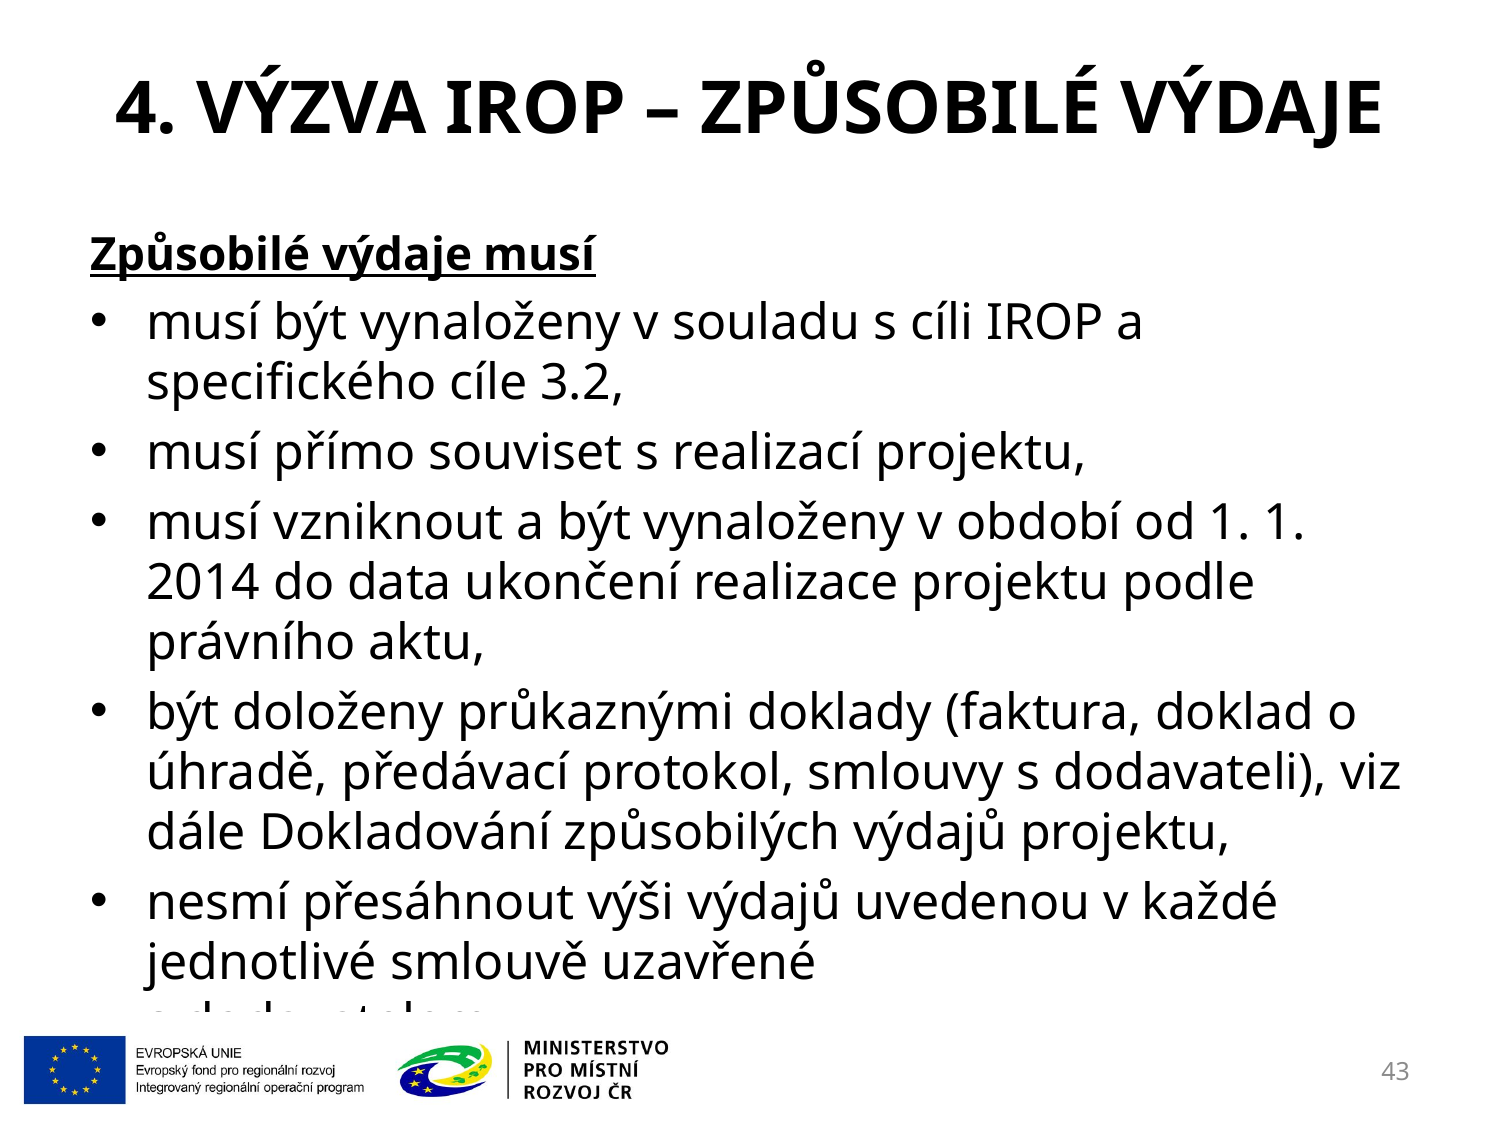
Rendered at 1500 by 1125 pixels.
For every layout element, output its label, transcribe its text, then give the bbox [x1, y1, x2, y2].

title 4. výzva IROP – způsobilé výdaje [1, 9, 1500, 200]
slide_number 43 [1074, 1042, 1425, 1103]
list Způsobilé výdaje musí musí být vynaloženy v souladu s cíli IROP a specifického cíle 3.2, musí přímo souviset s realizací projektu, musí vzniknout a být vynaloženy v období od 1. 1. 2014 do data ukončení realizace projektu podle právního aktu, být doloženy průkaznými doklady (faktura, doklad o úhradě, předávací protokol, smlouvy s dodavateli), viz dále Dokladování způsobilých výdajů projektu, nesmí přesáhnout výši výdajů uvedenou v každé jednotlivé smlouvě uzavřené s dodavatelem. [75, 233, 1425, 1060]
text_box [74, 45, 1425, 233]
picture [0, 1012, 691, 1125]
